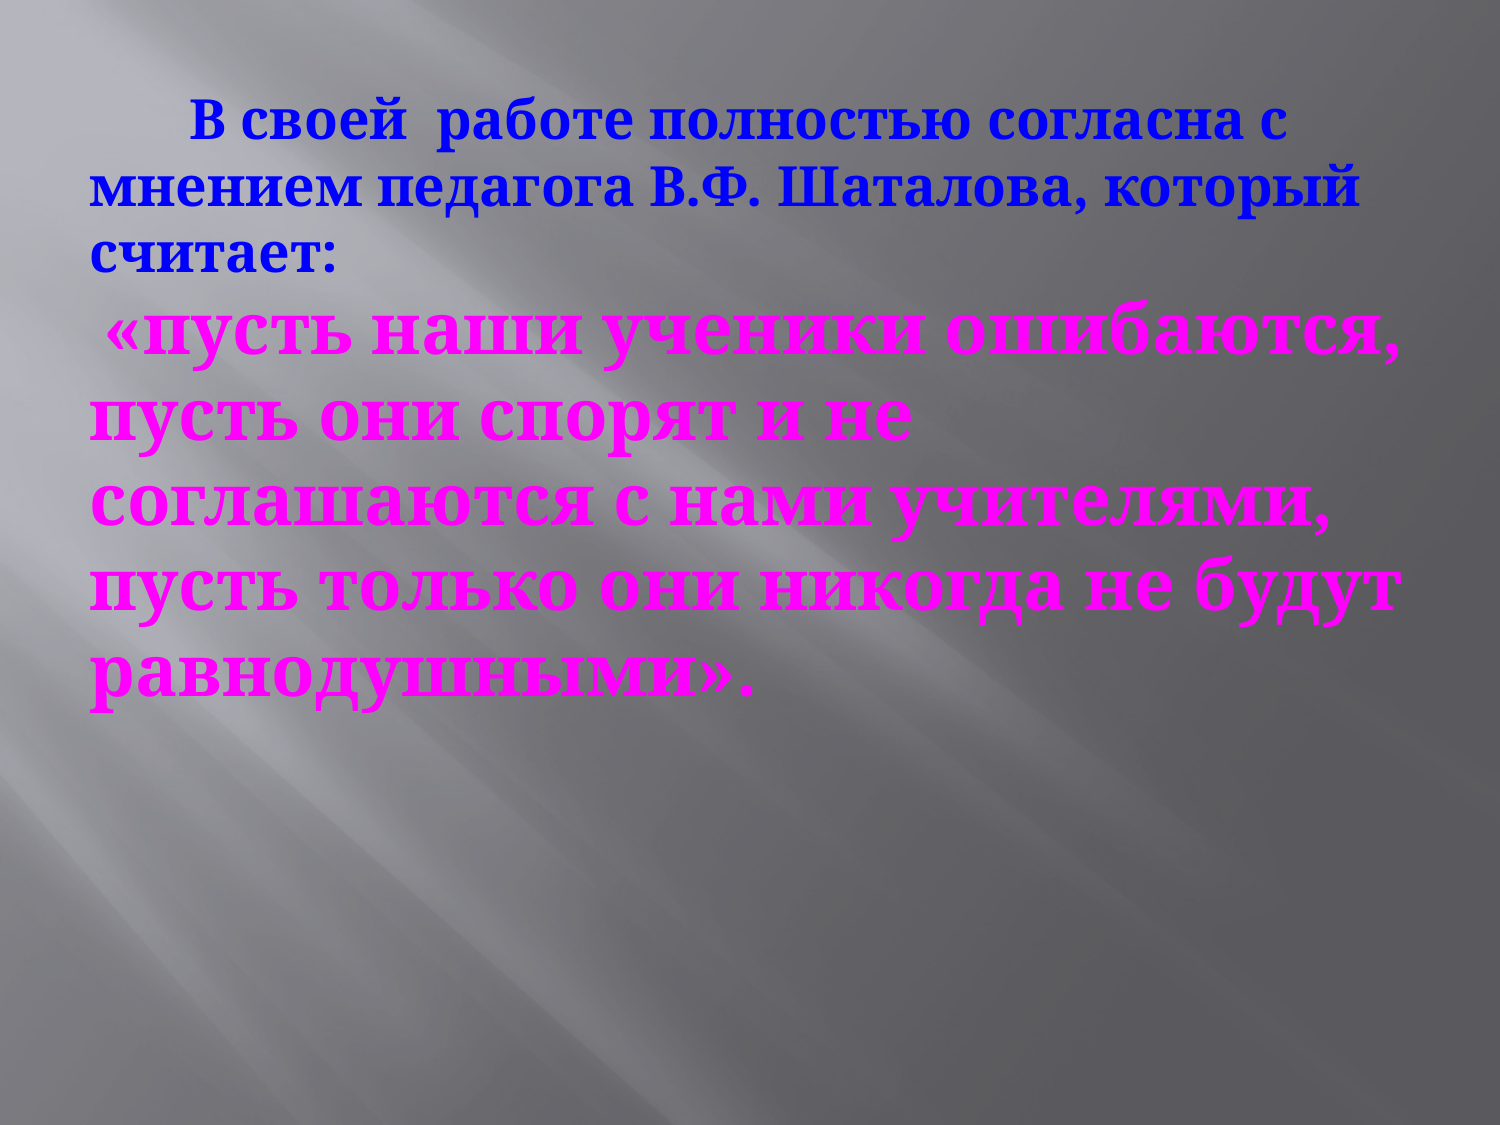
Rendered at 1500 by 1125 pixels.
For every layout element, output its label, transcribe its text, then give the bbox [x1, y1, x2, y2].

title В своей работе полностью согласна с мнением педагога В.Ф. Шаталова, который считает: «пусть наши ученики ошибаются, пусть они спорят и не соглашаются с нами учителями, пусть только они никогда не будут равнодушными». [75, 45, 1425, 750]
